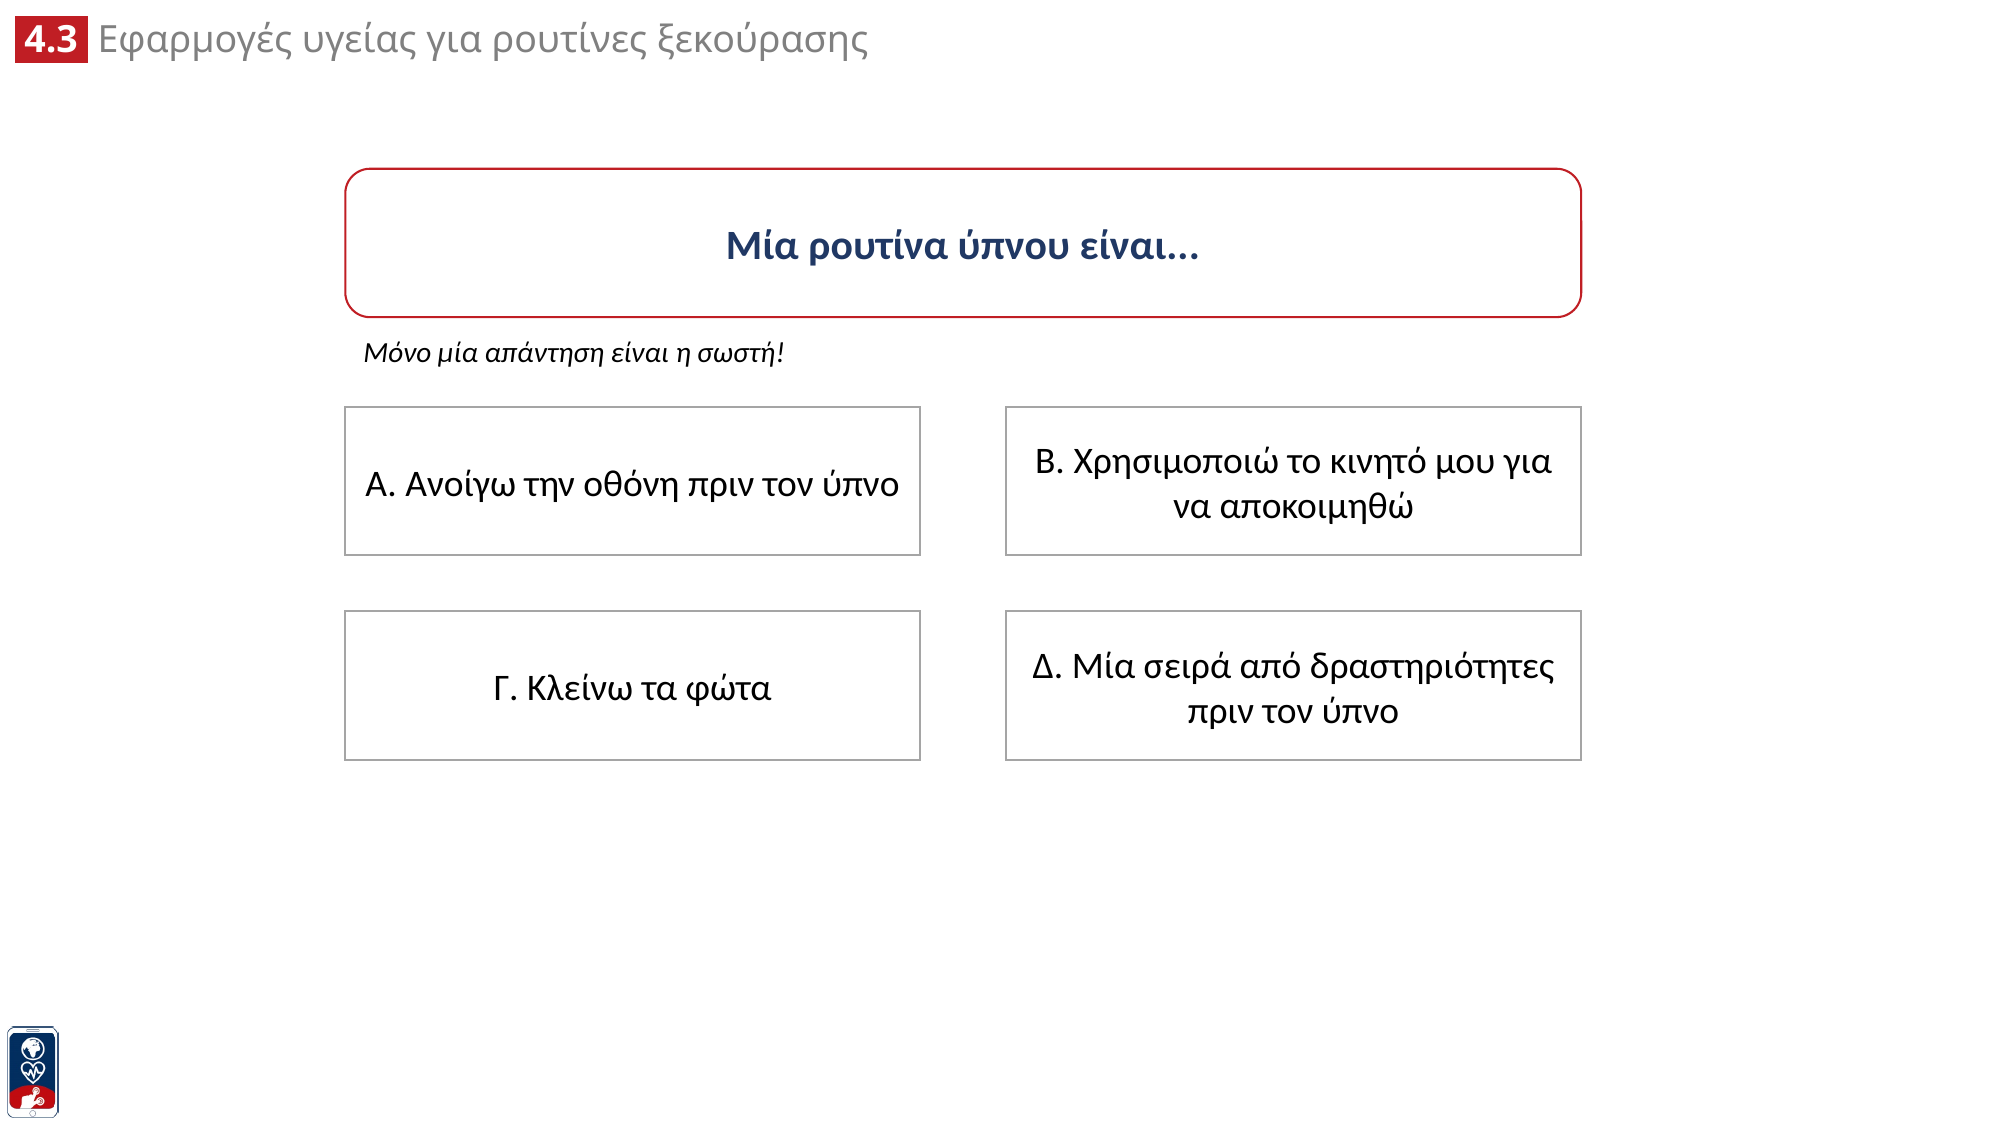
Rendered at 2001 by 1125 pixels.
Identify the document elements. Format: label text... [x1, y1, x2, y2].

text_box A. Ανοίγω την οθόνη πριν τον ύπνο [344, 406, 921, 556]
picture [7, 1026, 59, 1118]
text_box B. Χρησιμοποιώ το κινητό μου για να αποκοιμηθώ [1005, 406, 1582, 556]
text_box Δ. Μία σειρά από δραστηριότητες πριν τον ύπνο [1005, 610, 1582, 761]
text_box Γ. Κλείνω τα φώτα [344, 610, 921, 761]
text_box Μία ρουτίνα ύπνου είναι... [344, 167, 1583, 319]
text_box Μόνο μία απάντηση είναι η σωστή! [348, 325, 801, 376]
